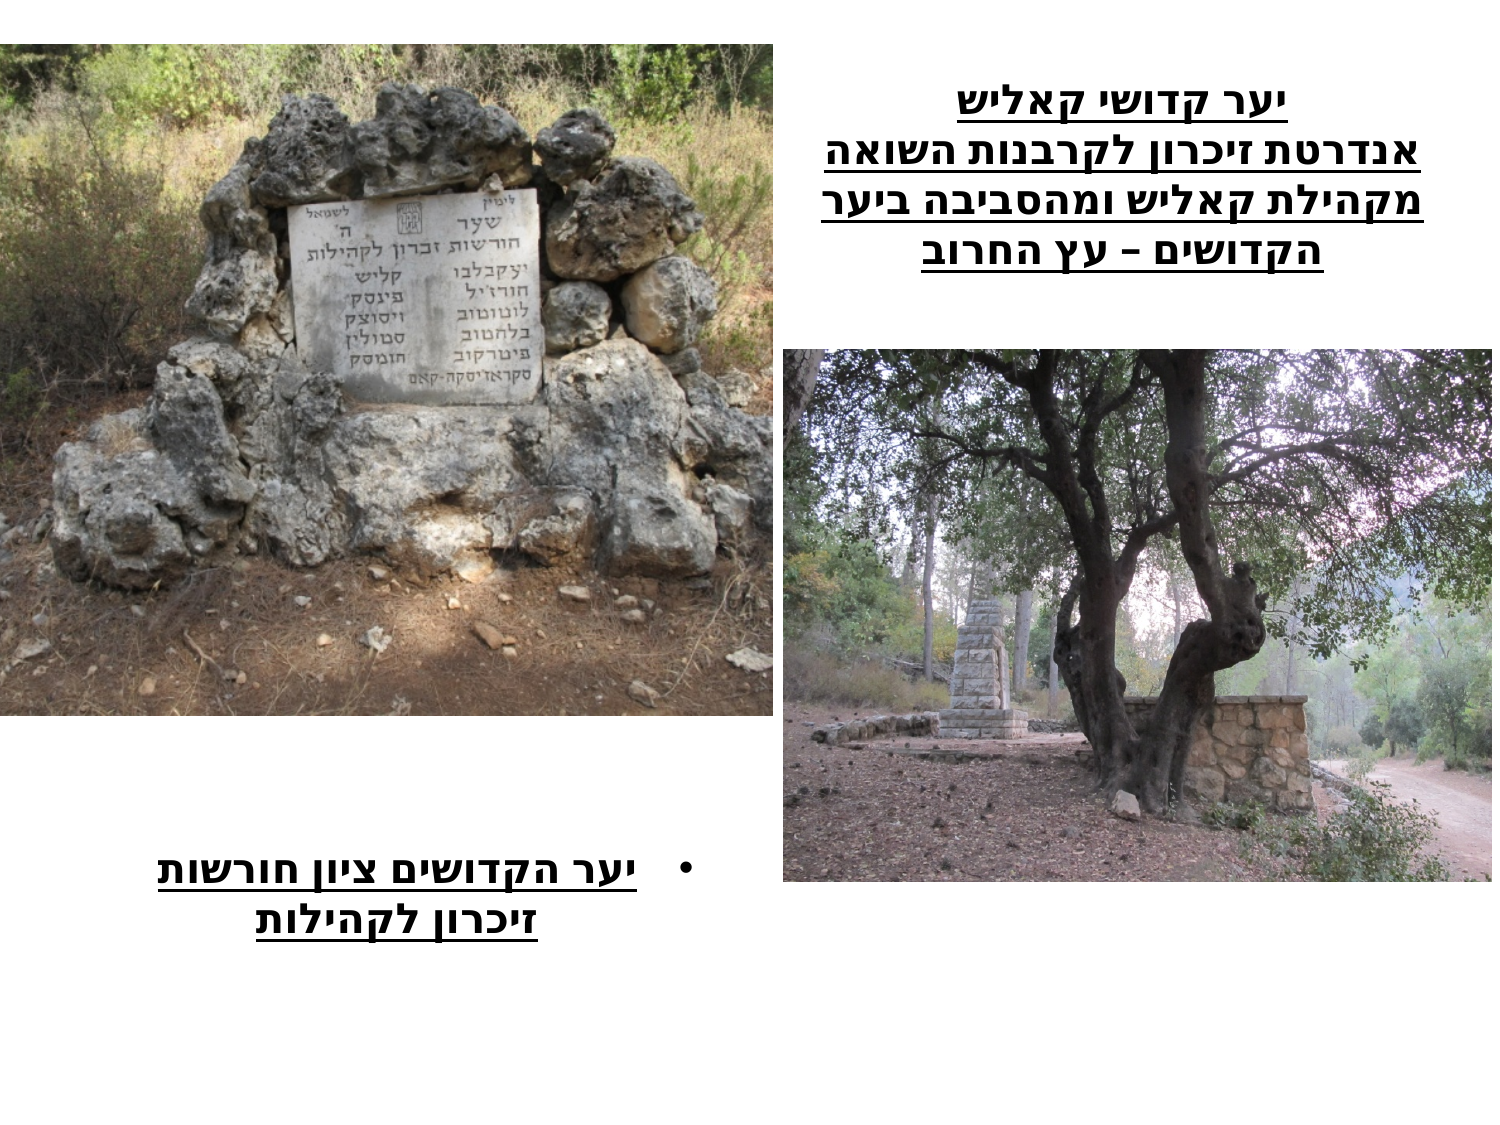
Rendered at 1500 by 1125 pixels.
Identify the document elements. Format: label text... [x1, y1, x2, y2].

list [782, 349, 1492, 882]
title יער קדושי קאליש אנדרטת זיכרון לקרבנות השואה מקהילת קאליש ומהסביבה ביער הקדושים – עץ החרוב [773, 30, 1471, 315]
list יער הקדושים ציון חורשות זיכרון לקהילות [112, 834, 739, 1059]
picture [0, 44, 773, 717]
